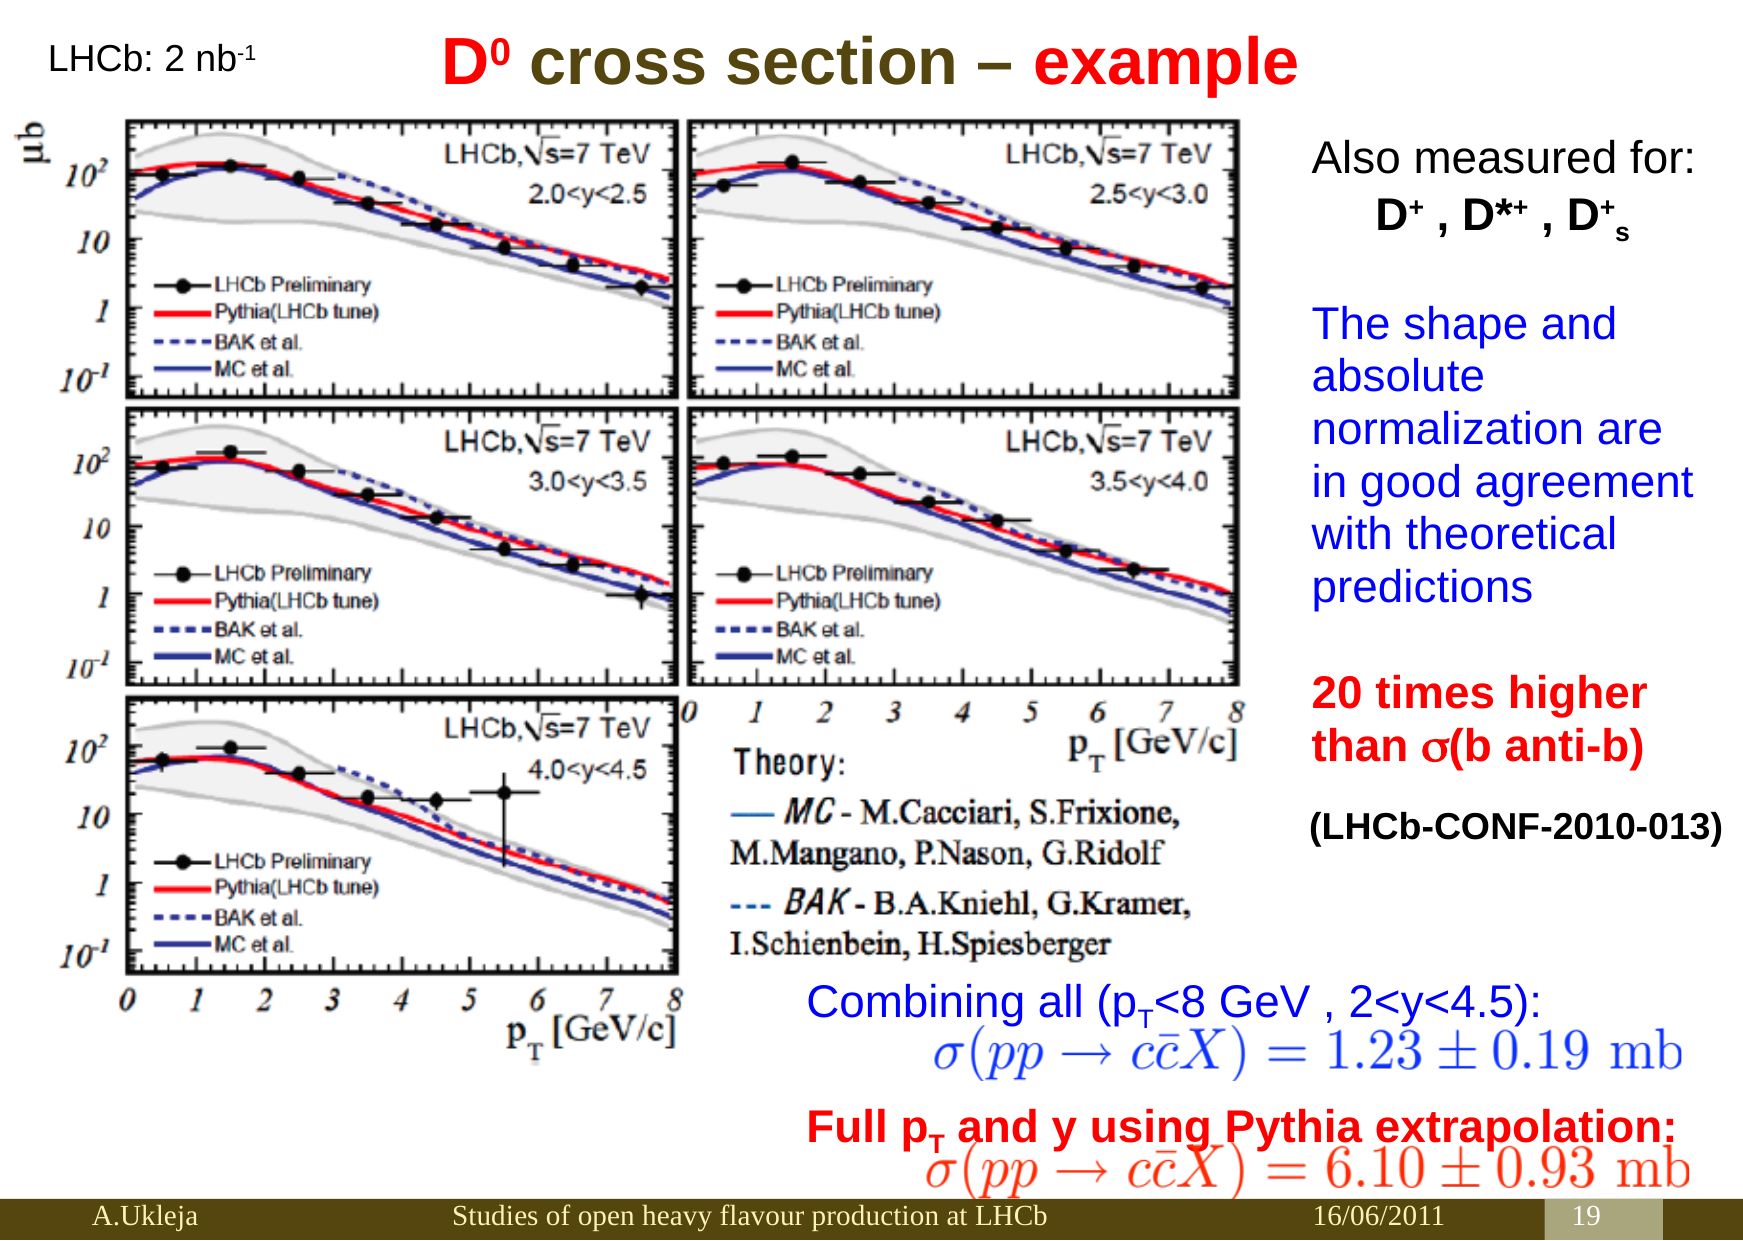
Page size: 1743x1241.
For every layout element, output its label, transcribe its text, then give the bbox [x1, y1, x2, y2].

text_box LHCb: 2 nb-1 [32, 29, 506, 88]
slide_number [1312, 1208, 1474, 1241]
picture [4, 111, 1682, 1081]
title D0 cross section – example [18, 5, 1722, 119]
text_box Combining all (pT<8 GeV , 2<y<4.5): Full pT and y using Pythia extrapolation: [791, 964, 1743, 1164]
slide_number 19 [1520, 1208, 1616, 1241]
text_box Also measured for: D+ , D*+ , D+s The shape and absolute normalization are in good agreement with theoretical predictions 20 times higher than s(b anti-b) [1296, 123, 1722, 779]
text_box (LHCb-CONF-2010-013) [1294, 797, 1743, 856]
footer A.Ukleja Studies of open heavy flavour production at LHCb [91, 1198, 1238, 1241]
picture [924, 1141, 1690, 1199]
